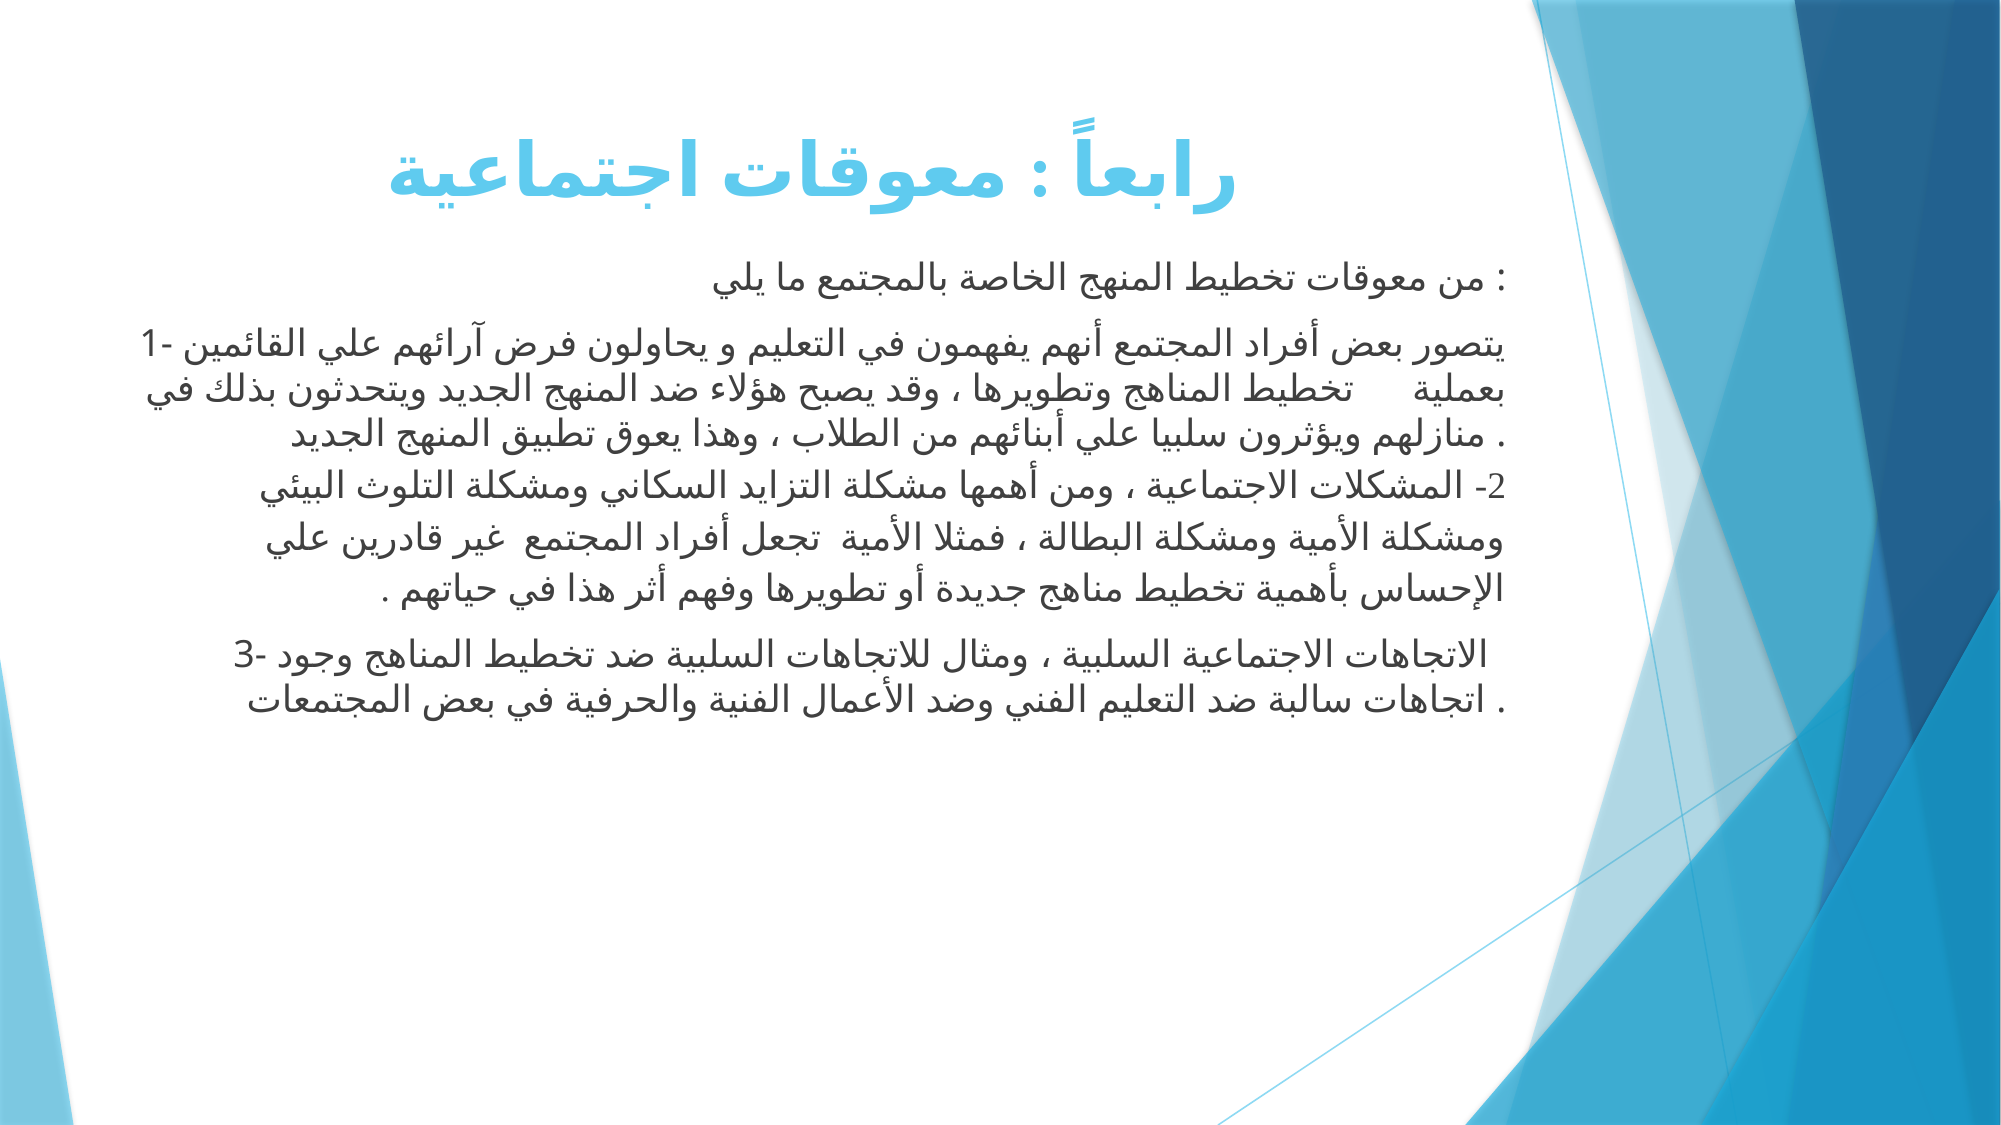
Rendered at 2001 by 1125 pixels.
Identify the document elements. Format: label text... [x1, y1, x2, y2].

list من معوقات تخطيط المنهج الخاصة بالمجتمع ما يلي : 1- يتصور بعض أفراد المجتمع أنهم يفهمون في التعليم و يحاولون فرض آرائهم علي القائمين بعملية تخطيط المناهج وتطويرها ، وقد يصبح هؤلاء ضد المنهج الجديد ويتحدثون بذلك في منازلهم ويؤثرون سلبيا علي أبنائهم من الطلاب ، وهذا يعوق تطبيق المنهج الجديد . 2- المشكلات الاجتماعية ، ومن أهمها مشكلة التزايد السكاني ومشكلة التلوث البيئي ومشكلة الأمية ومشكلة البطالة ، فمثلا الأمية تجعل أفراد المجتمع غير قادرين علي الإحساس بأهمية تخطيط مناهج جديدة أو تطويرها وفهم أثر هذا في حياتهم . 3- الاتجاهات الاجتماعية السلبية ، ومثال للاتجاهات السلبية ضد تخطيط المناهج وجود اتجاهات سالبة ضد التعليم الفني وضد الأعمال الفنية والحرفية في بعض المجتمعات . [111, 245, 1522, 992]
title رابعاً : معوقات اجتماعية [111, 99, 1522, 223]
